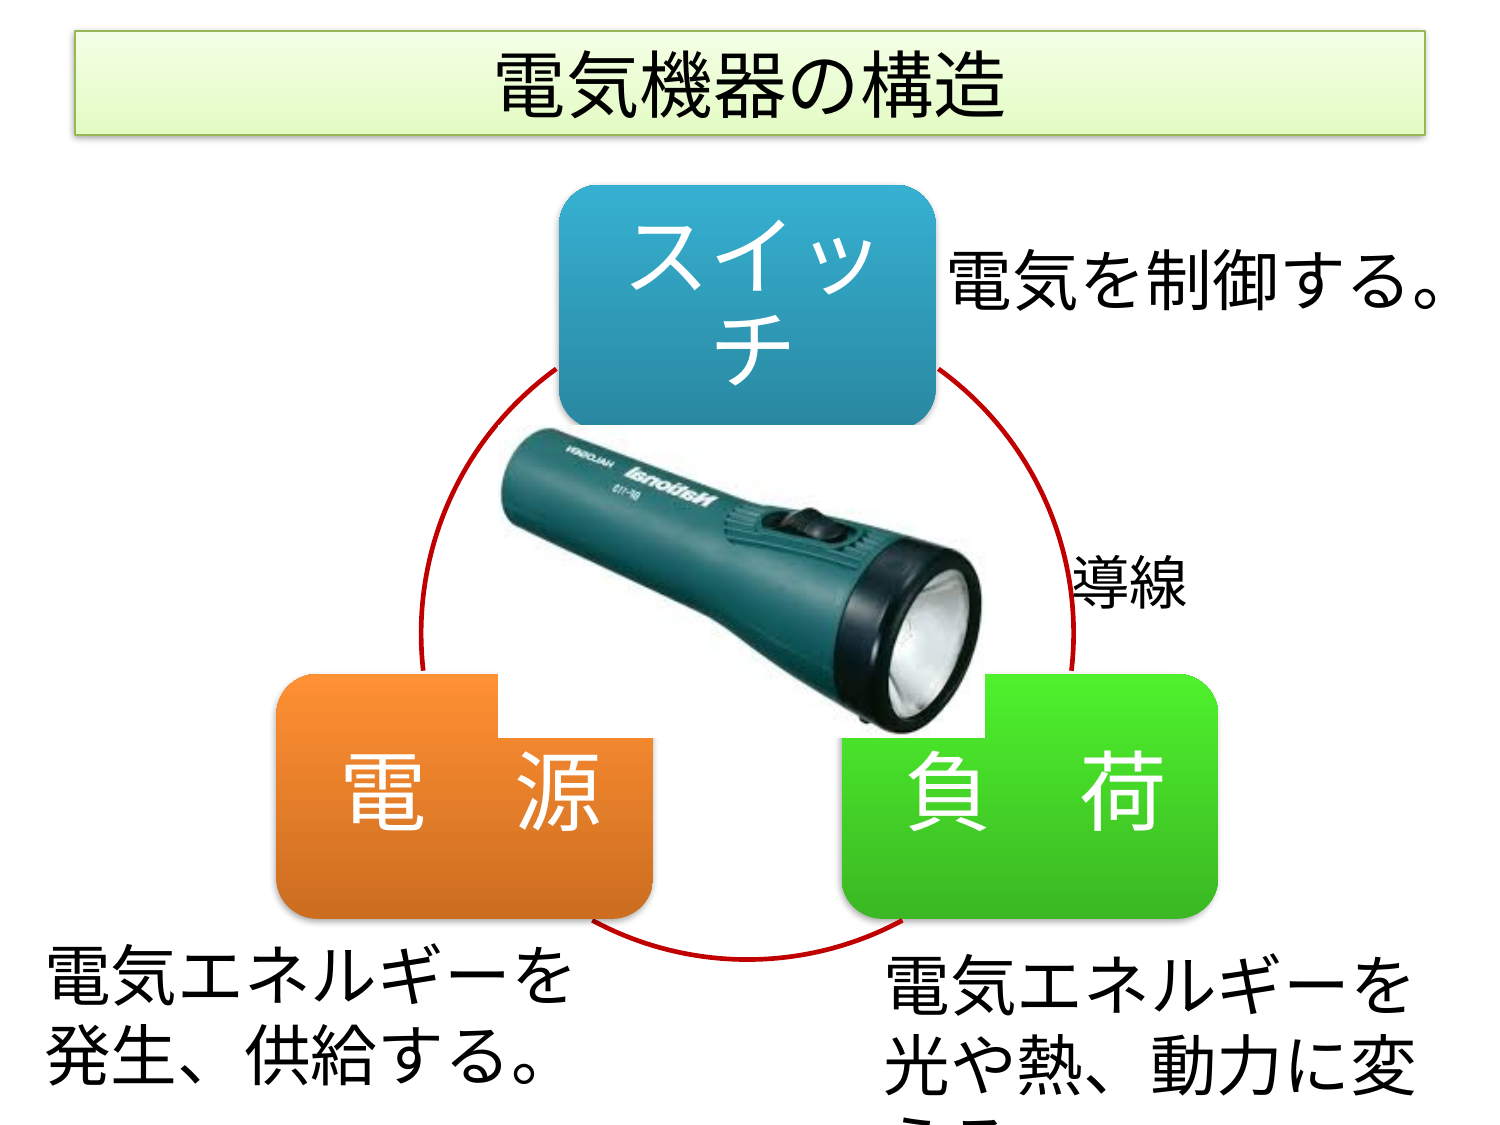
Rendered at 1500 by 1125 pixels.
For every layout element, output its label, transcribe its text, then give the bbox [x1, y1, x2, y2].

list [0, 184, 1495, 1006]
text_box 電気エネルギーを発生、供給する。 [29, 1014, 656, 1102]
title 電気機器の構造 [74, 30, 1426, 136]
picture [498, 424, 986, 738]
text_box 電気エネルギーを光や熱、動力に変える。 [868, 1012, 1495, 1125]
